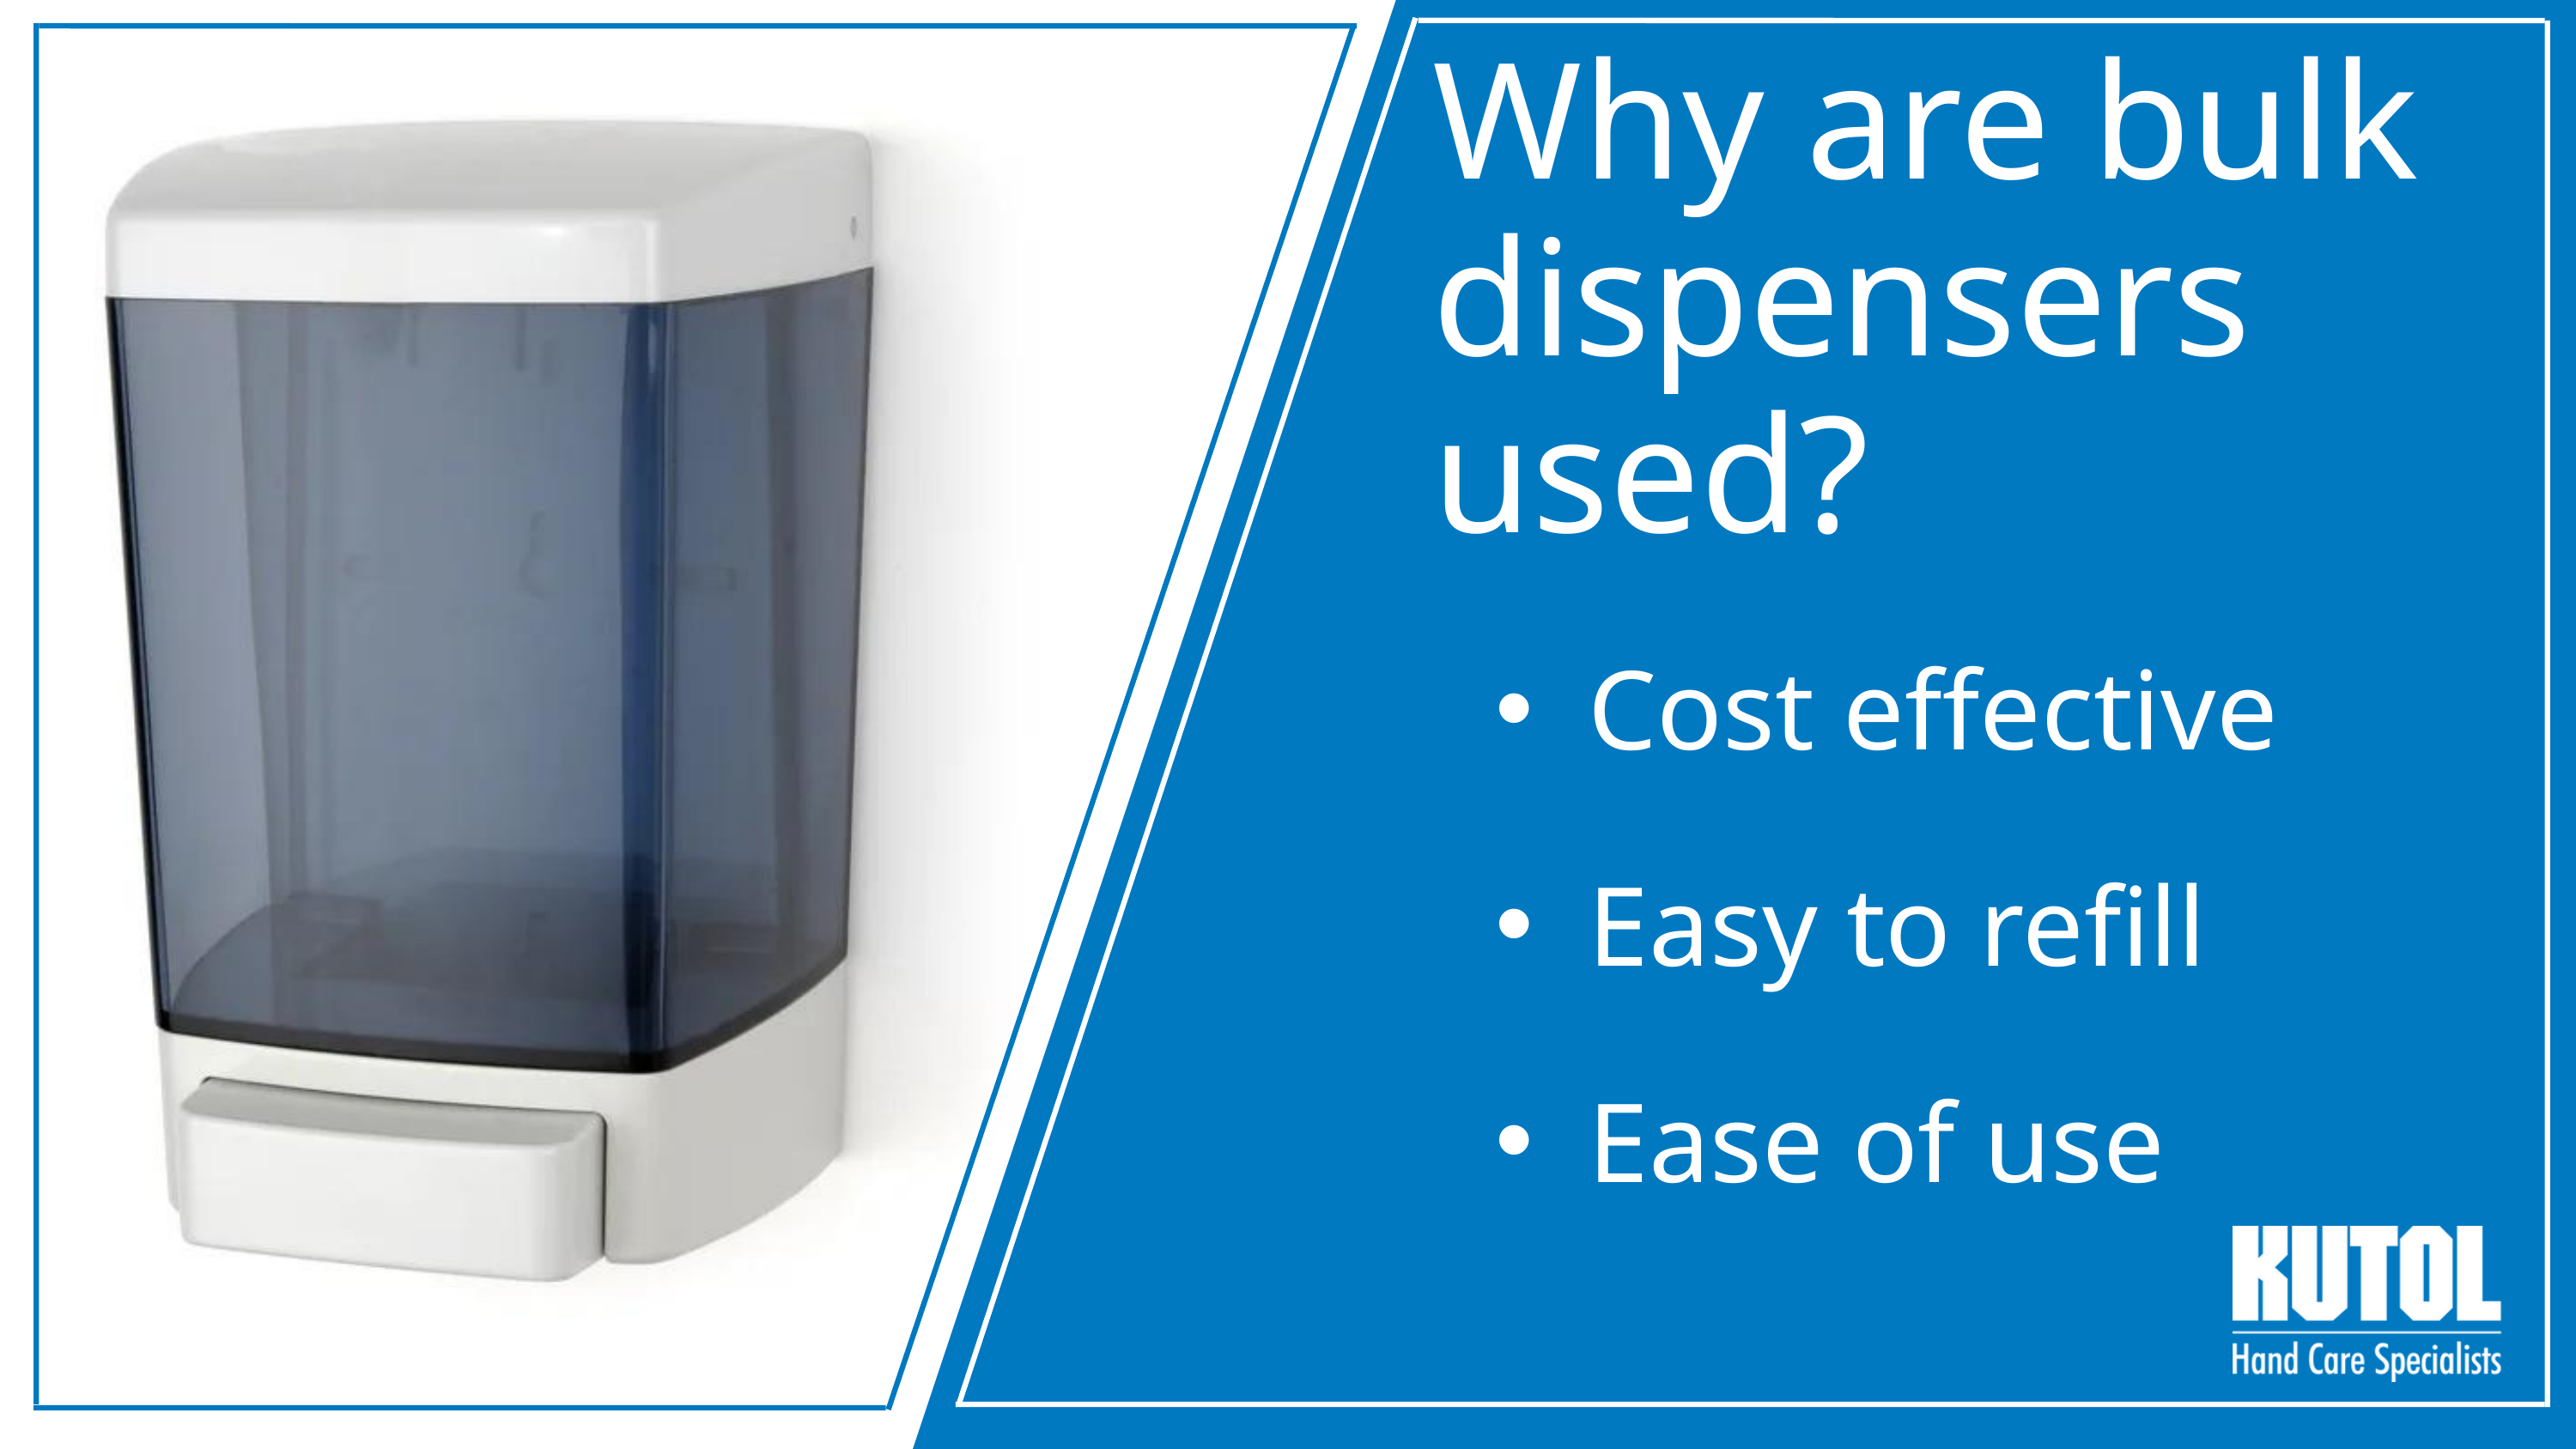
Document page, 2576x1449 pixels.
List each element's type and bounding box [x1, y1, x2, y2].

text_box [912, 0, 2576, 1449]
picture [0, 39, 912, 1410]
picture [2233, 1225, 2504, 1382]
text_box [1402, 33, 2576, 1167]
